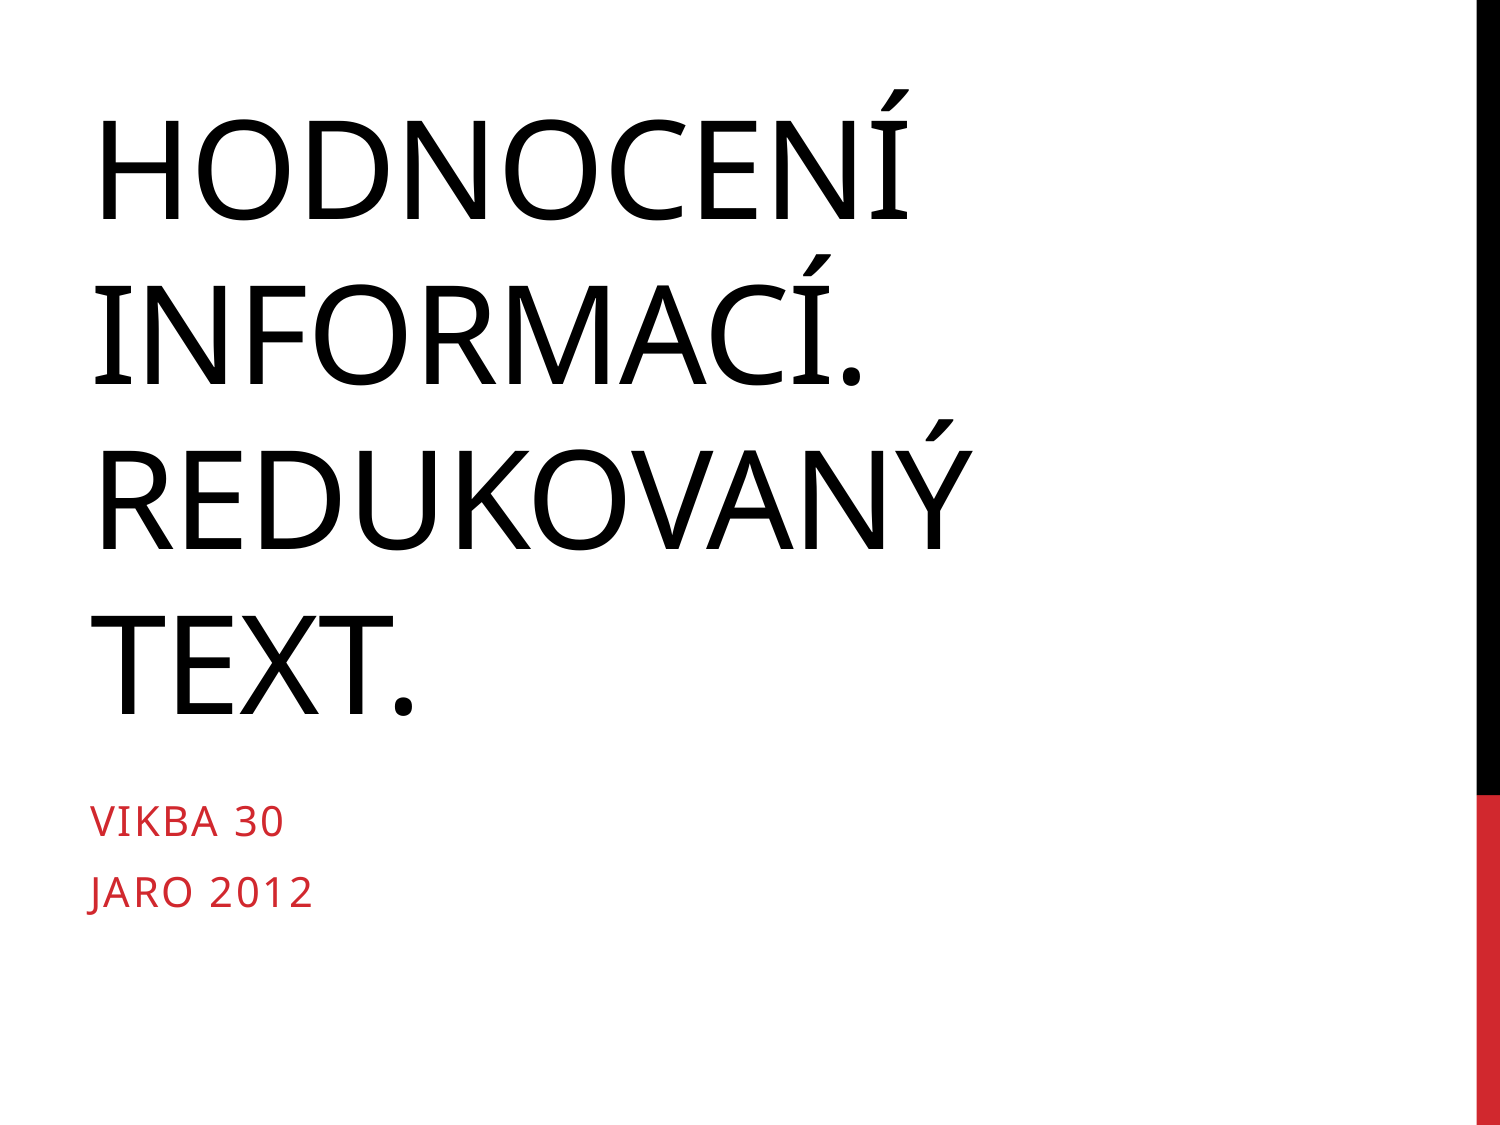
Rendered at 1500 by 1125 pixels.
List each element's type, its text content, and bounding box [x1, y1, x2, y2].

title Hodnocení informací. Redukovaný text. [75, 37, 1350, 788]
subtitle Vikba 30 Jaro 2012 [75, 787, 1200, 938]
